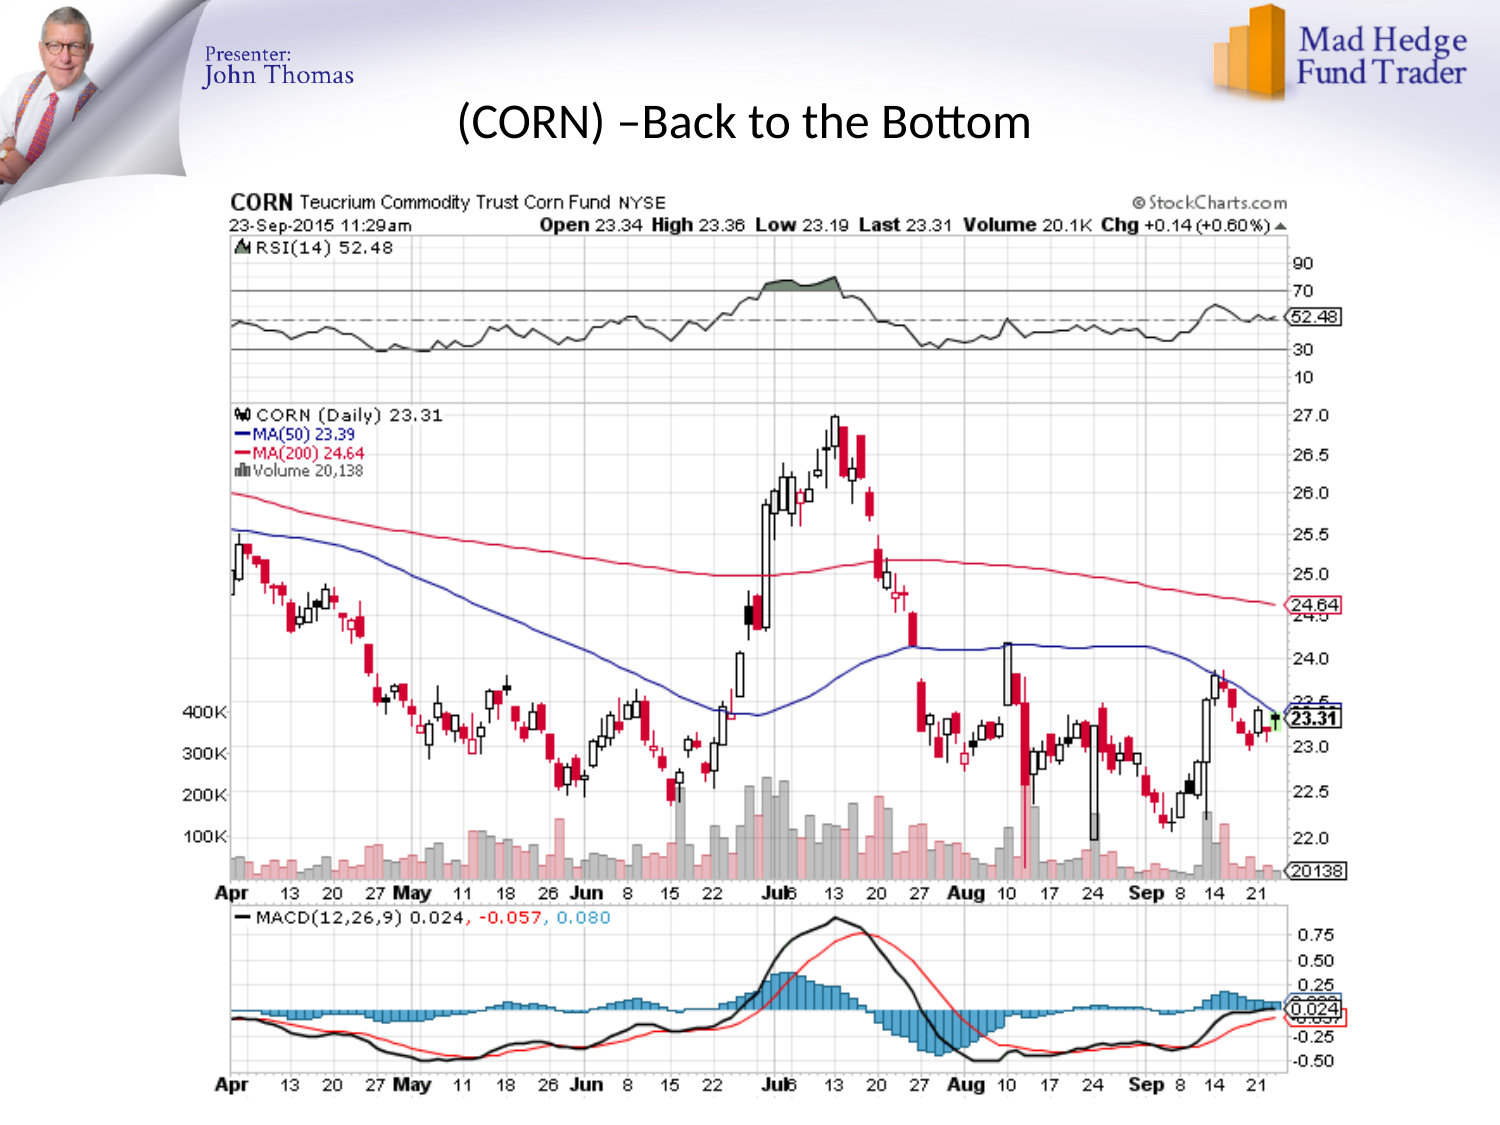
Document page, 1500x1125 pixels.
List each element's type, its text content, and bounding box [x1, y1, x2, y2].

picture [0, 0, 1500, 1101]
title (CORN) –Back to the Bottom [75, 24, 1425, 213]
